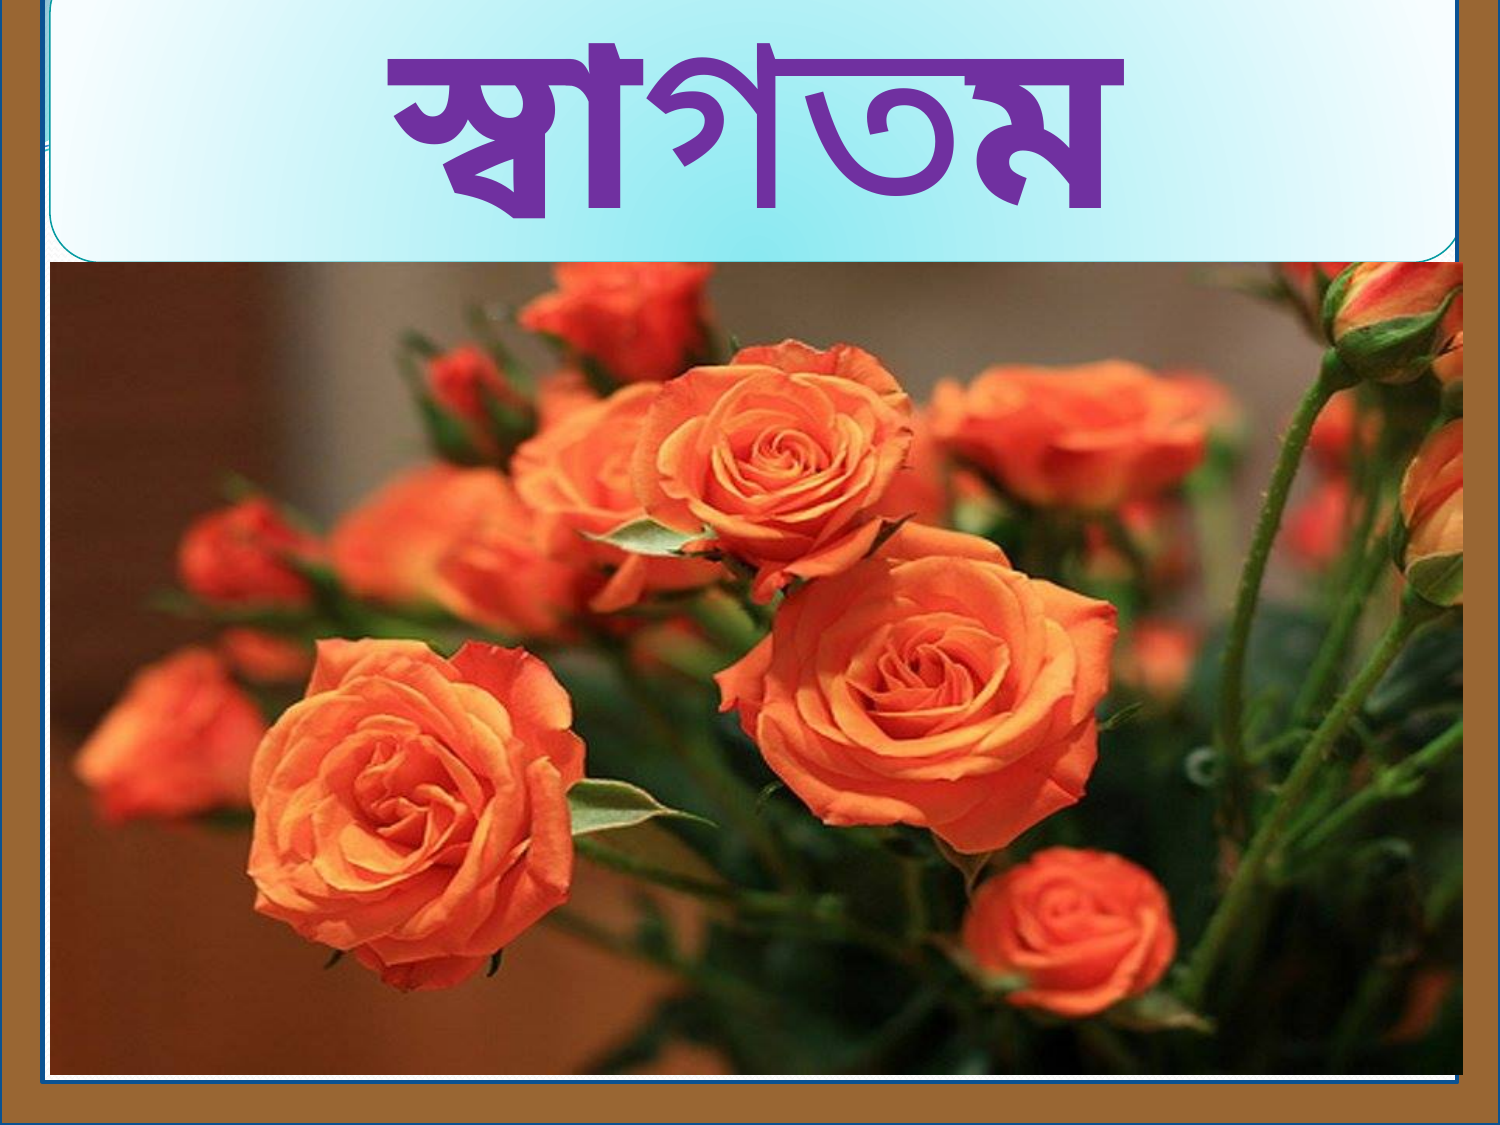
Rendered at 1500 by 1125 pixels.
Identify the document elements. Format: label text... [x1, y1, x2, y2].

text_box স্বাগতম [49, 0, 1455, 261]
text_box [0, 0, 1500, 1125]
picture [49, 262, 1463, 1076]
